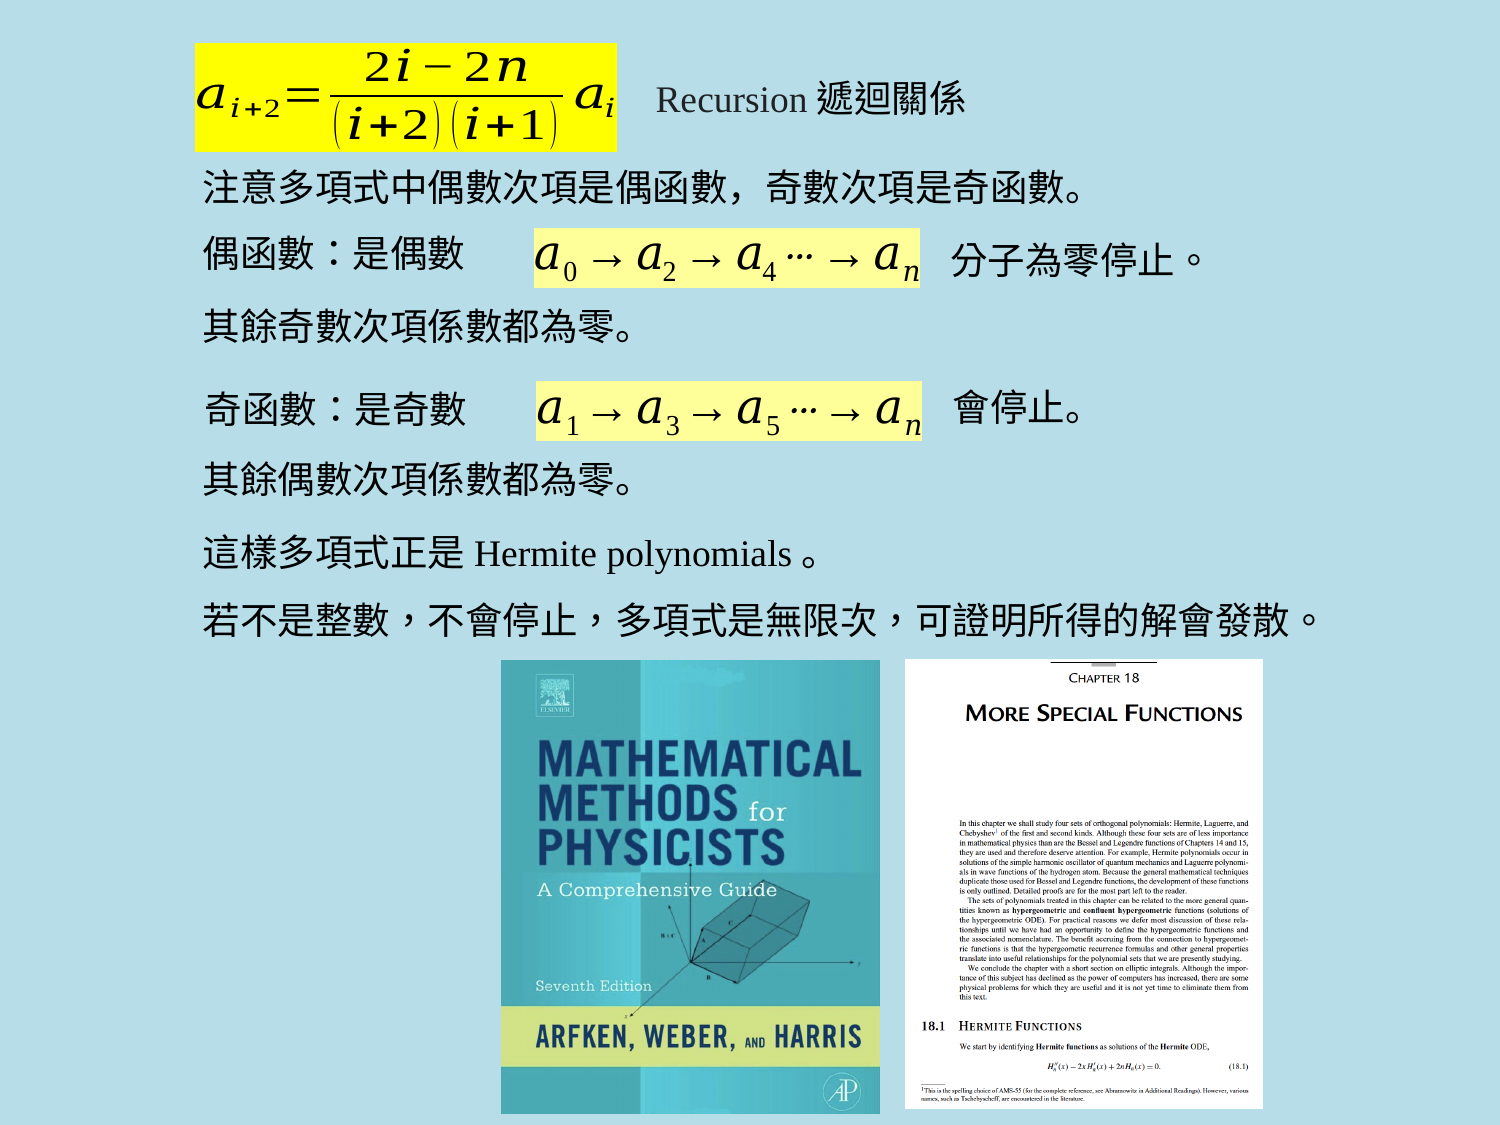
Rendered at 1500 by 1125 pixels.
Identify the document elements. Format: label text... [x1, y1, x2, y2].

text_box Recursion遞迴關係 [640, 67, 1391, 127]
picture [501, 660, 881, 1114]
text_box 其餘偶數次項係數都為零。 [187, 449, 781, 509]
text_box 其餘奇數次項係數都為零。 [188, 295, 781, 356]
picture [905, 658, 1263, 1109]
text_box 這樣多項式正是Hermite polynomials。 [187, 521, 1003, 581]
text_box 注意多項式中偶數次項是偶函數，奇數次項是奇函數。 [187, 156, 1307, 217]
